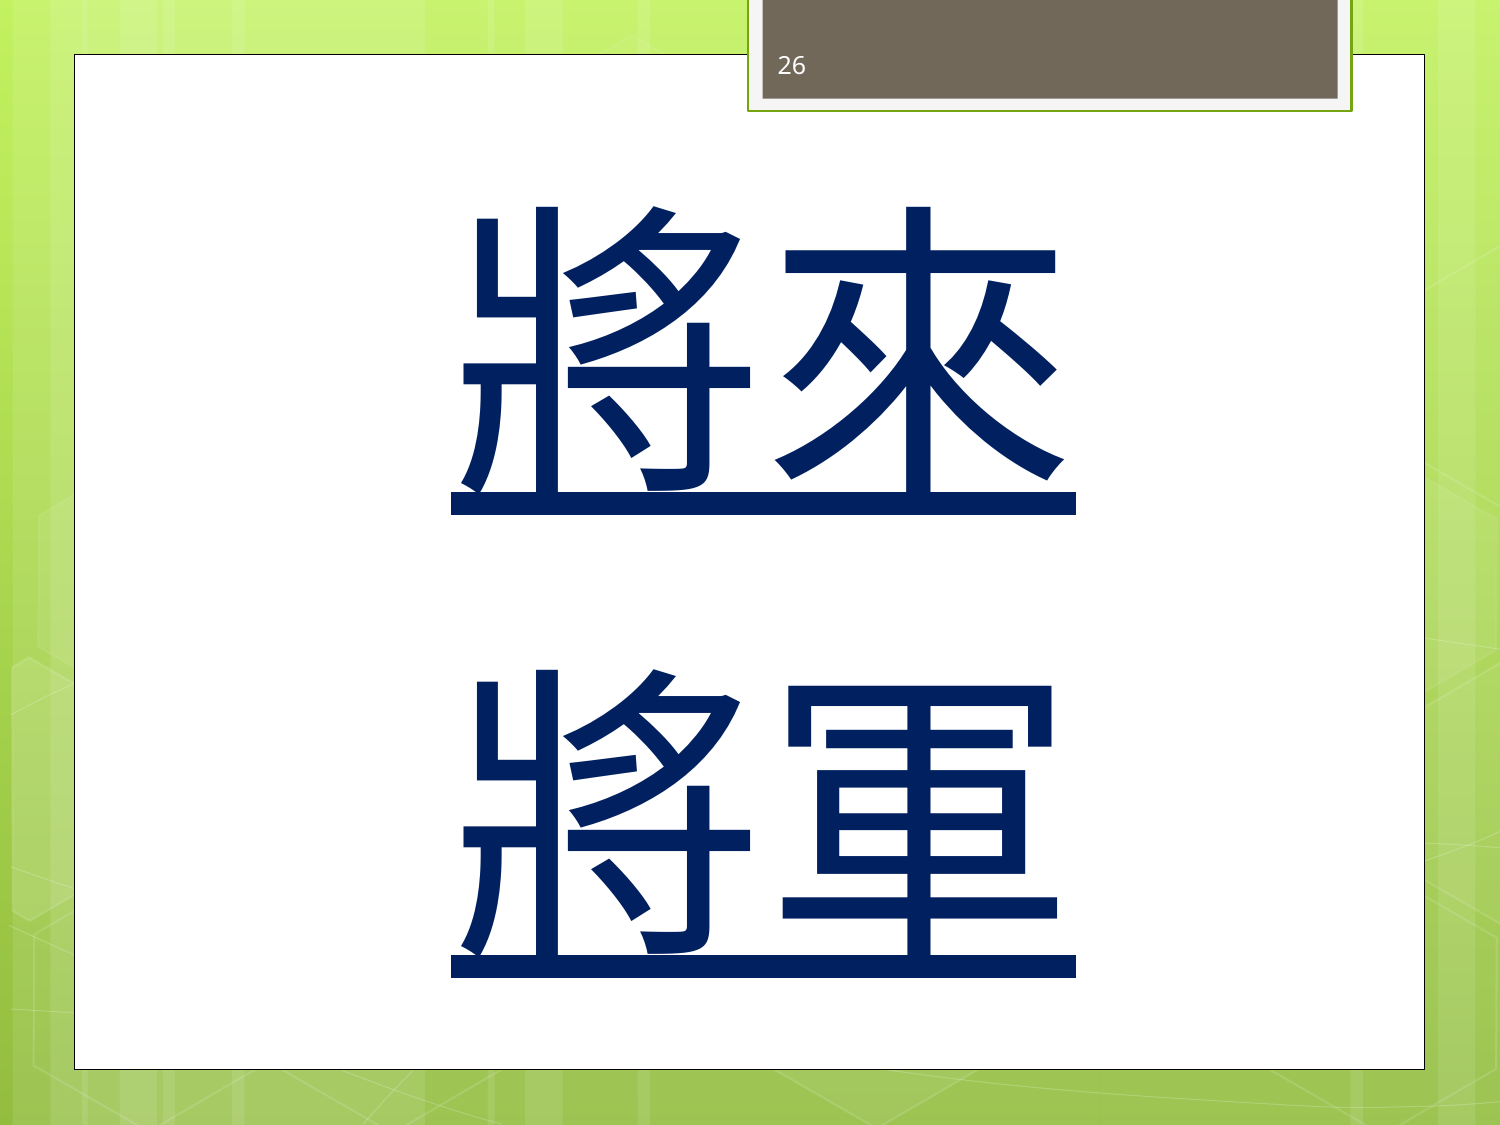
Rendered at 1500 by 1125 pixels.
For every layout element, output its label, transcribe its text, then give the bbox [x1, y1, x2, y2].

text_box 將來 [436, 149, 1092, 540]
slide_number 26 [762, 36, 982, 97]
text_box 將軍 [436, 612, 1092, 1003]
